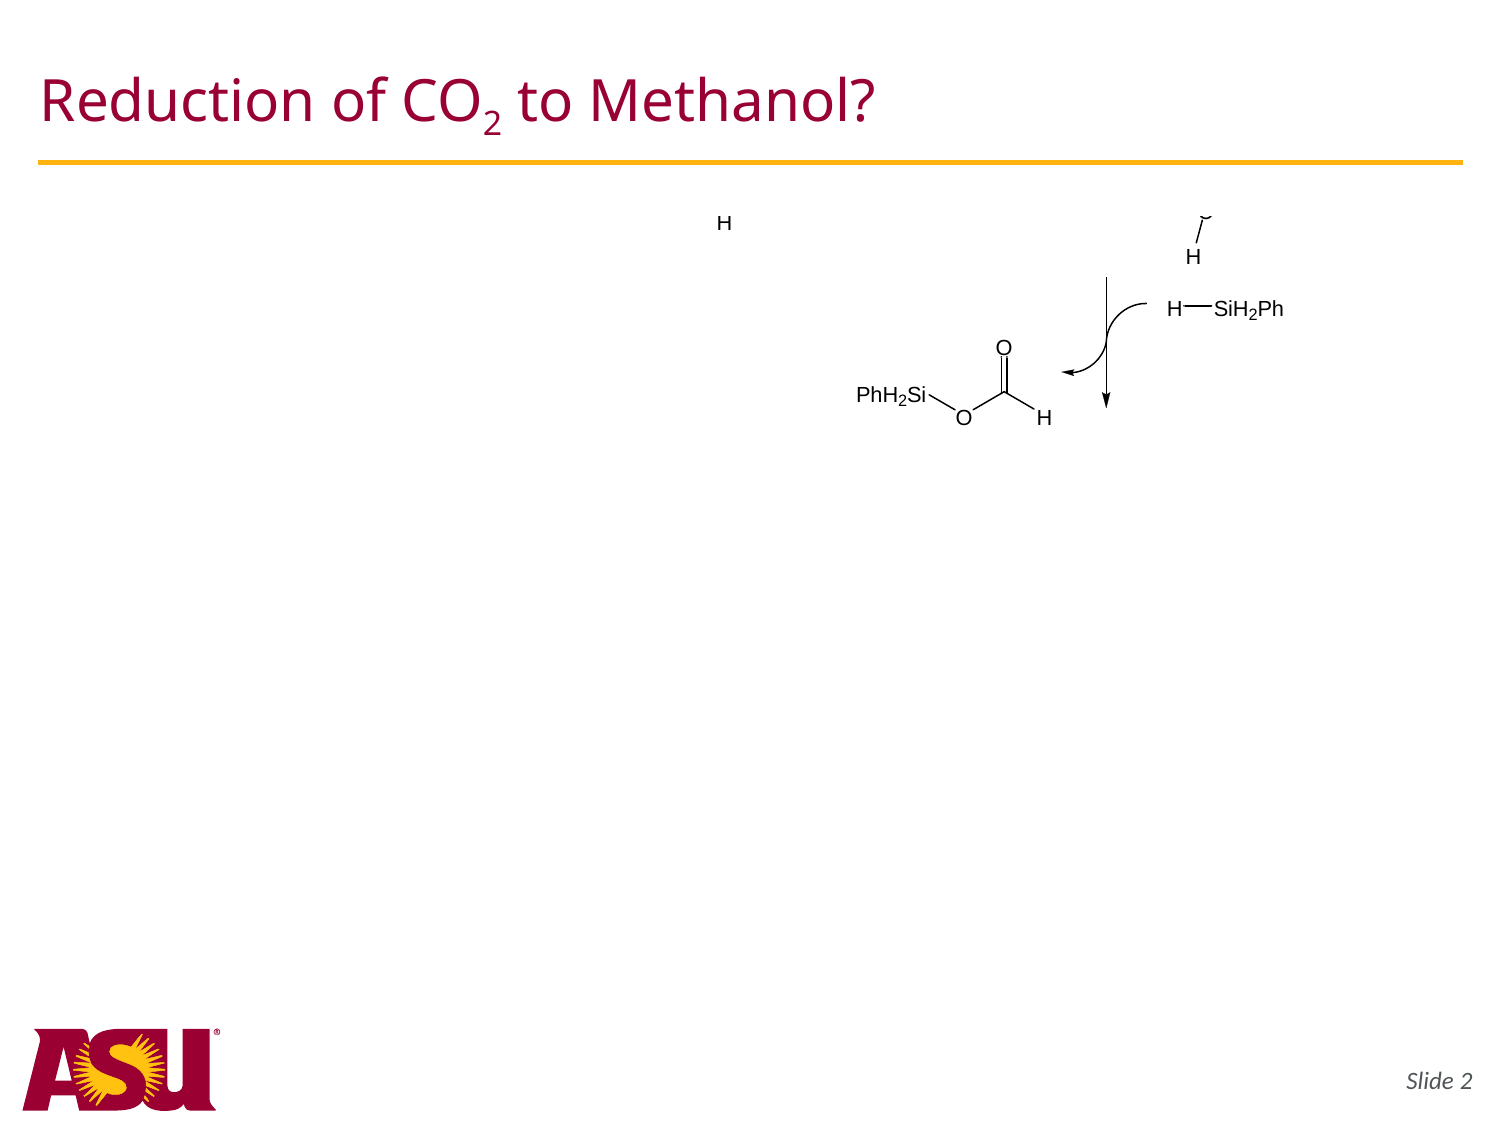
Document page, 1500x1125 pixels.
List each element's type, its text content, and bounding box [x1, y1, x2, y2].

title Reduction of CO2 to Methanol? [24, 37, 1325, 168]
picture [21, 1027, 222, 1113]
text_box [162, 215, 1304, 537]
slide_number Slide 2 [1137, 1049, 1488, 1110]
